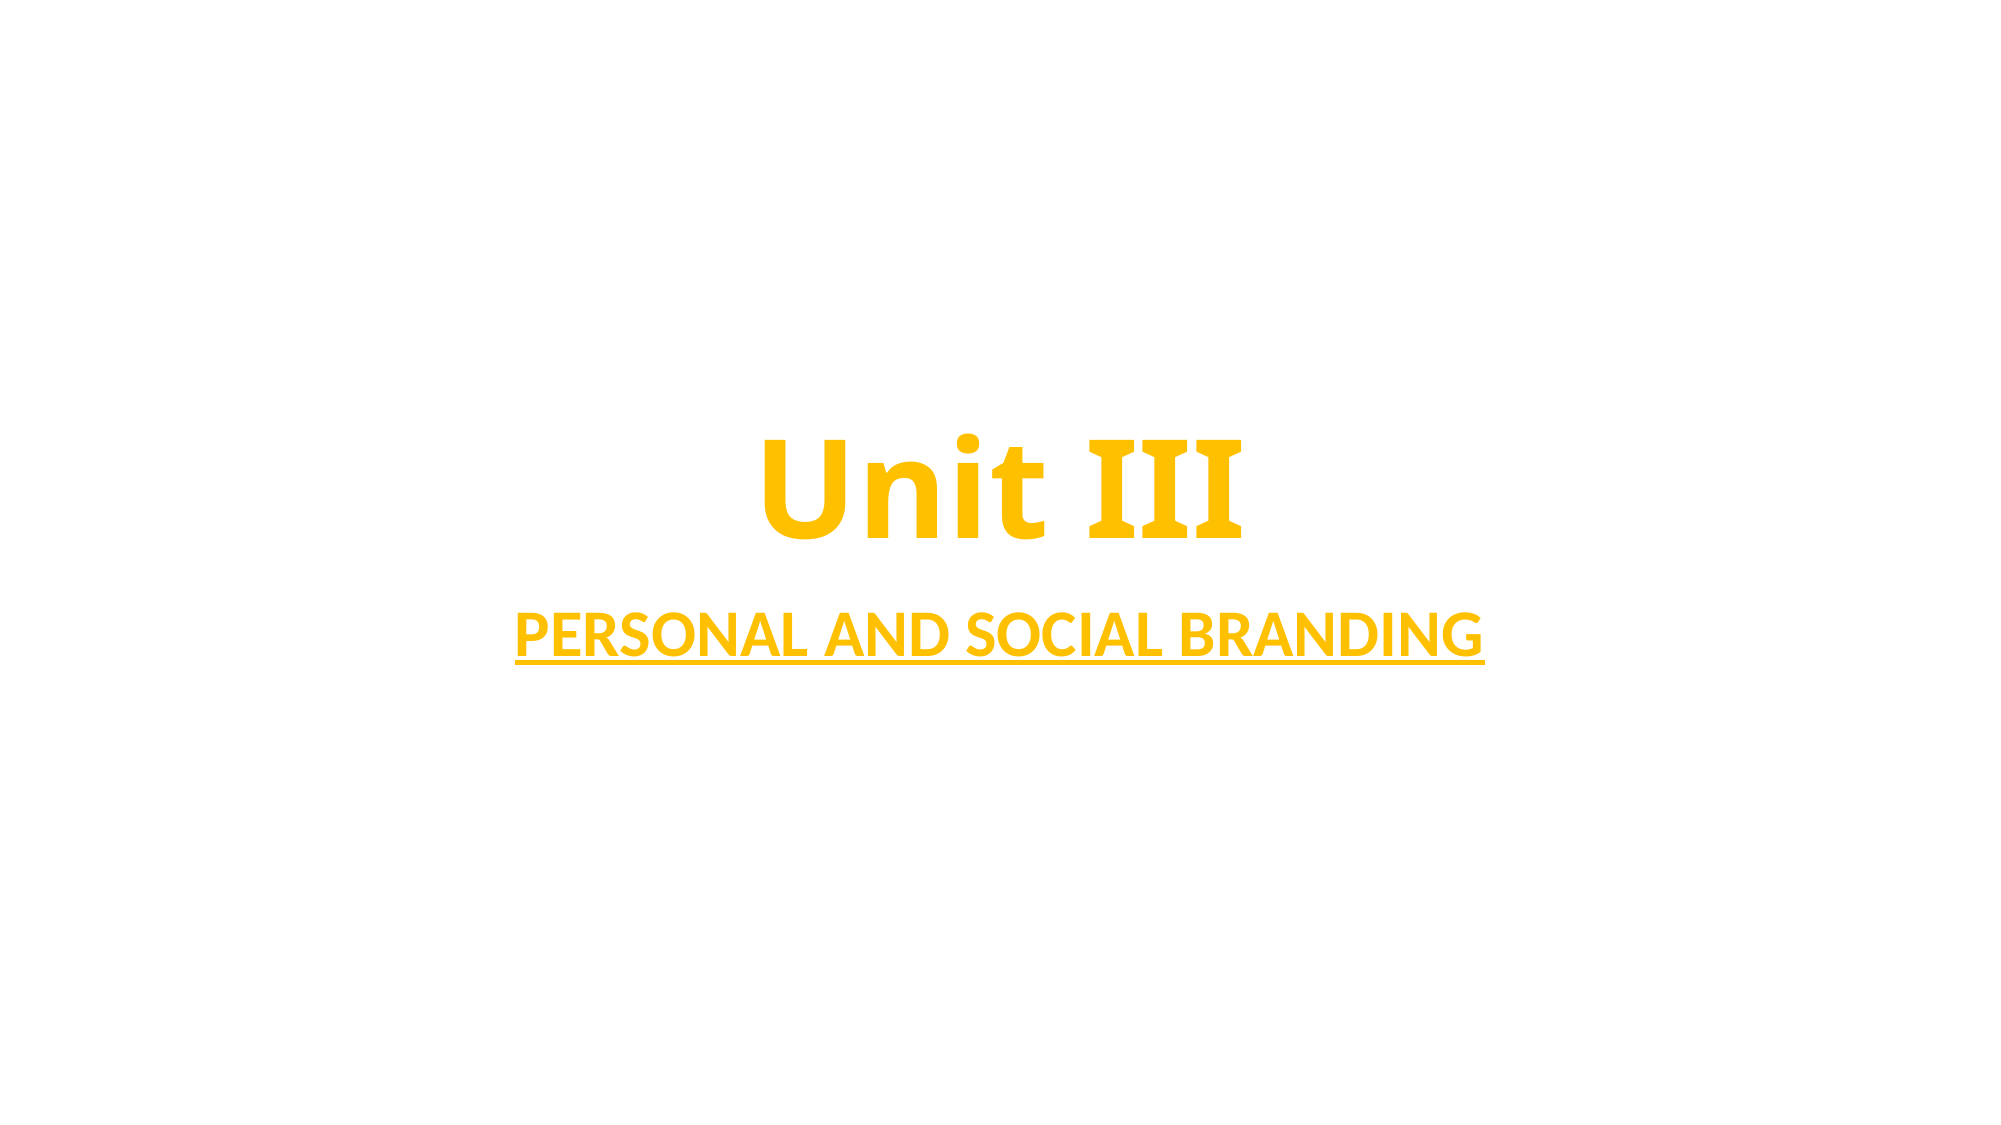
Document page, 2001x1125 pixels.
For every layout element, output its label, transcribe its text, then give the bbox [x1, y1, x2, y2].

subtitle PERSONAL AND SOCIAL BRANDING [249, 590, 1750, 863]
title Unit III [249, 184, 1750, 576]
